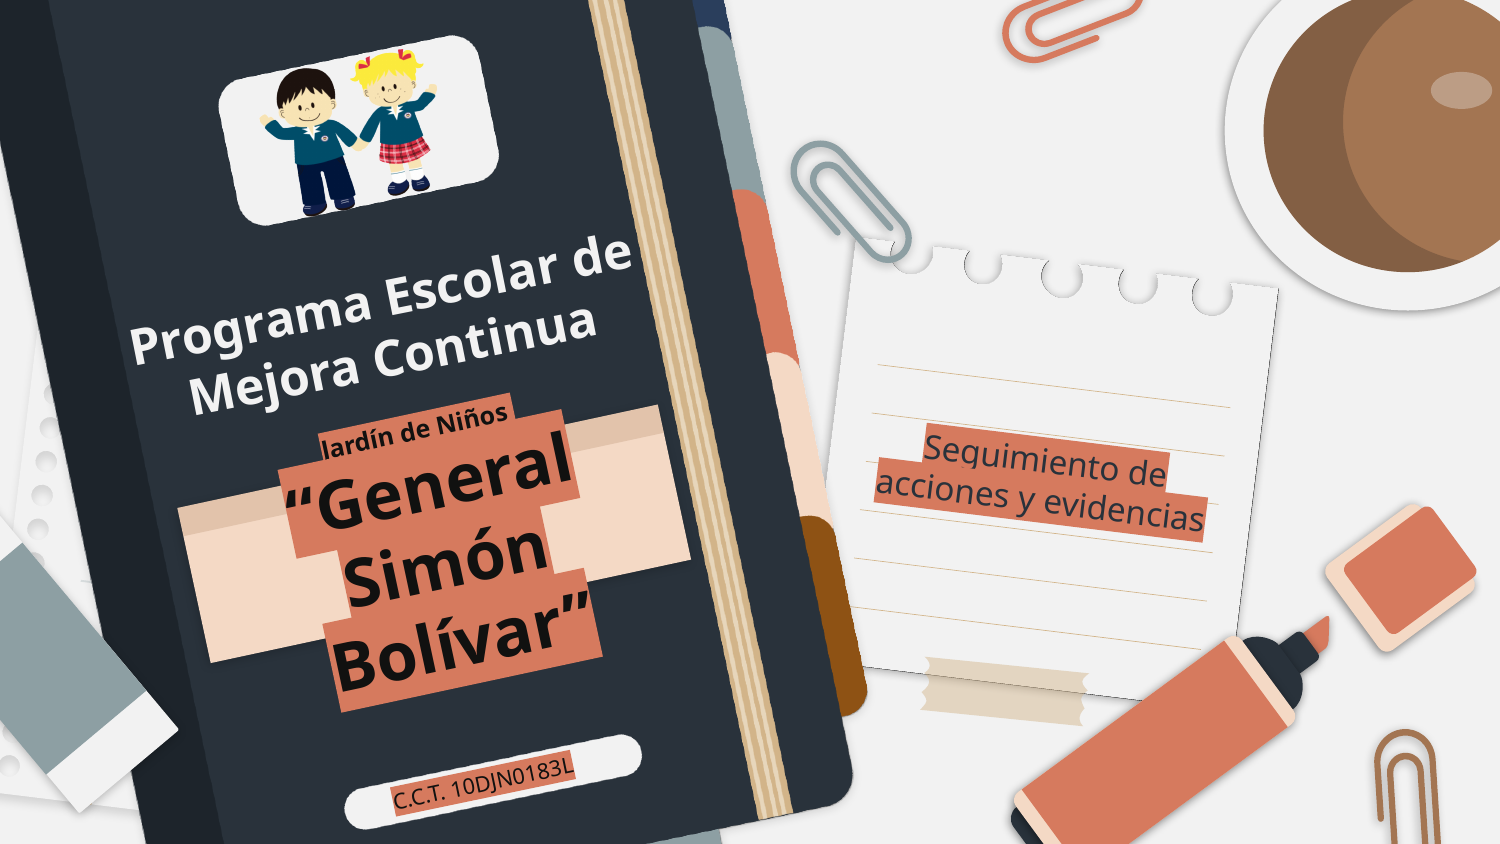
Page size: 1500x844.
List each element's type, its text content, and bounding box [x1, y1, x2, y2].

text_box C.C.T. 10DJN0183L [372, 698, 768, 844]
picture [0, 0, 898, 844]
title Programa Escolar de Mejora Continua [98, 183, 675, 469]
title Jardín de Niños “General Simón Bolívar” [197, 456, 688, 636]
subtitle Seguimiento de acciones y evidencias [848, 401, 1242, 537]
